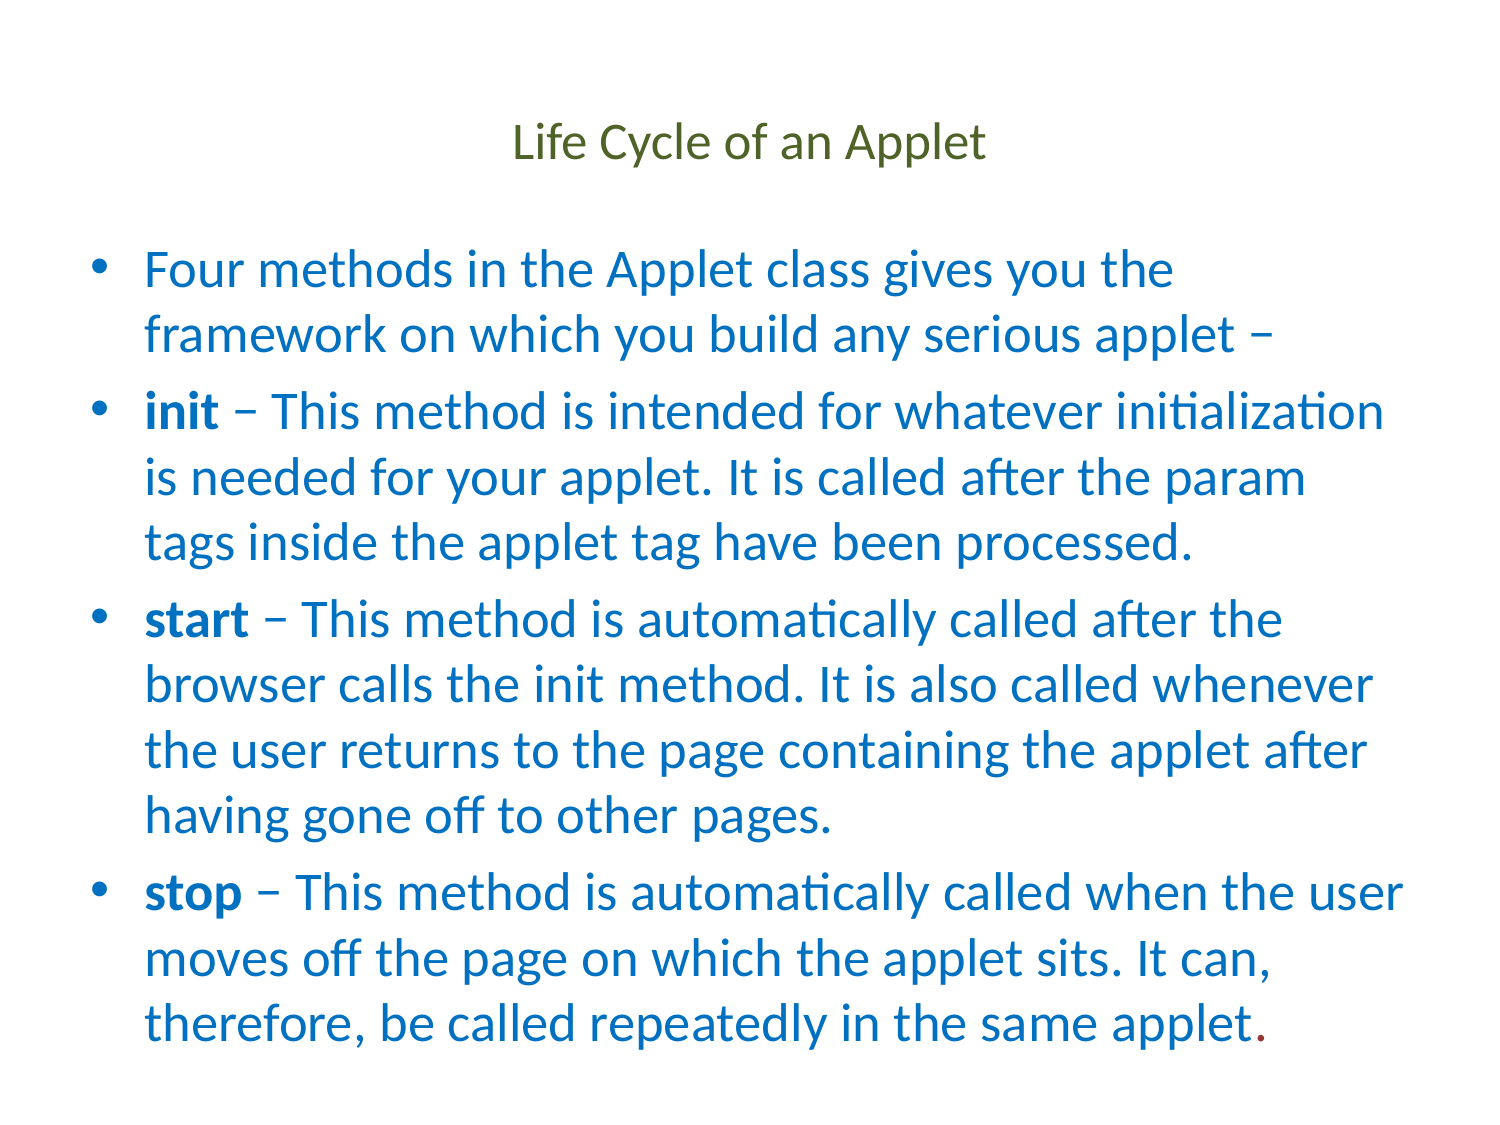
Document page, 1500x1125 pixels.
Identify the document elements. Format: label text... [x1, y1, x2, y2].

title Life Cycle of an Applet [75, 45, 1425, 224]
list Four methods in the Applet class gives you the framework on which you build any serious applet − init − This method is intended for whatever initialization is needed for your applet. It is called after the param tags inside the applet tag have been processed. start − This method is automatically called after the browser calls the init method. It is also called whenever the user returns to the page containing the applet after having gone off to other pages. stop − This method is automatically called when the user moves off the page on which the applet sits. It can, therefore, be called repeatedly in the same applet. [75, 224, 1425, 1125]
